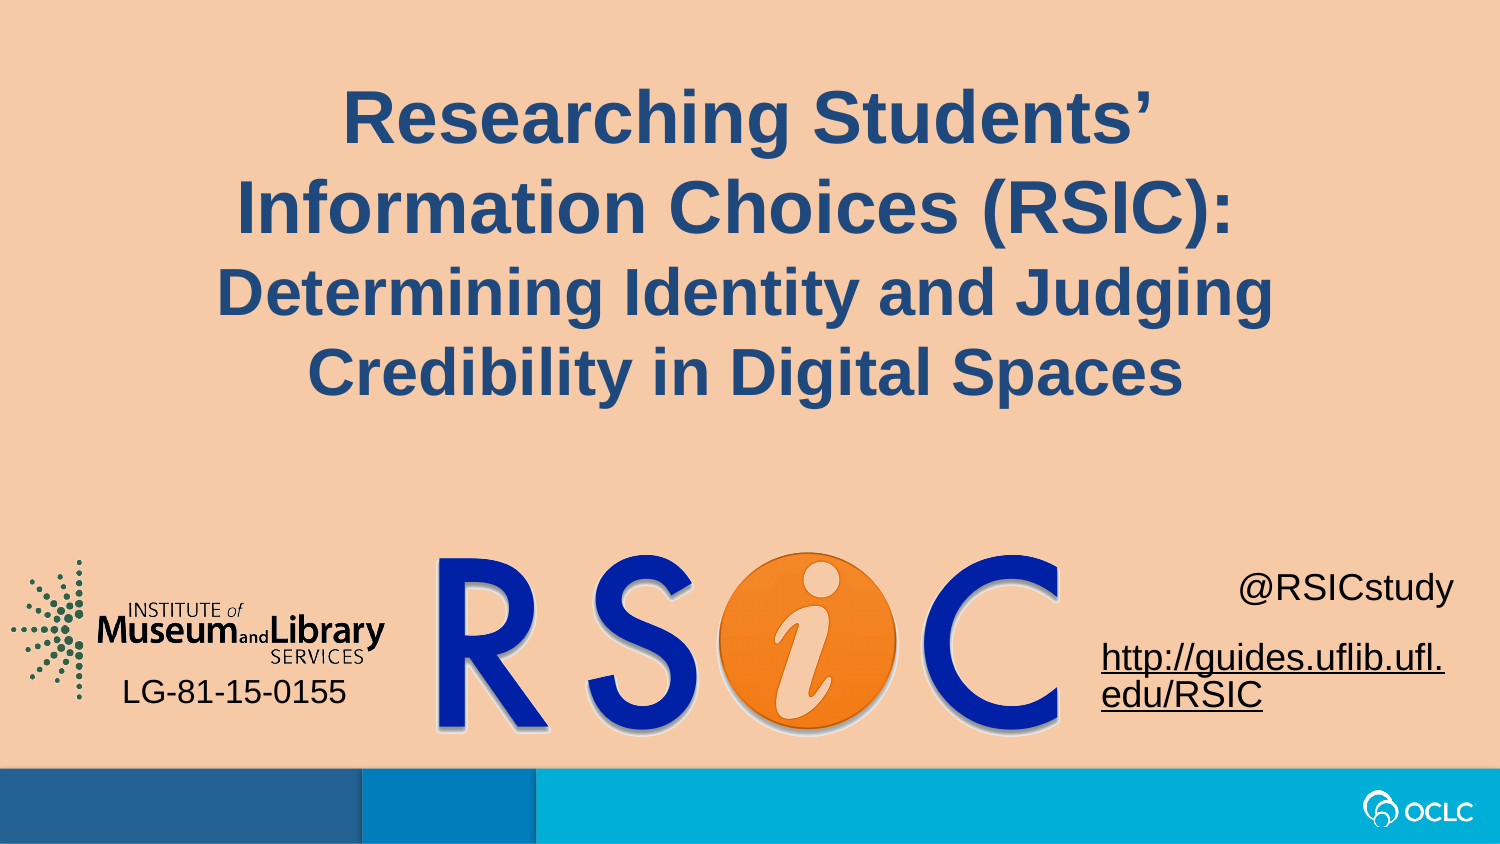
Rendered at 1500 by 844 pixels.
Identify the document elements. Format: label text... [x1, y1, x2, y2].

text_box @RSICstudy http://guides.uflib.ufl.edu/RSIC [1086, 555, 1469, 731]
list Researching Students’ Information Choices (RSIC): Determining Identity and Judging Credibility in Digital Spaces [125, 60, 1368, 463]
picture [5, 540, 397, 719]
picture [429, 540, 1071, 747]
